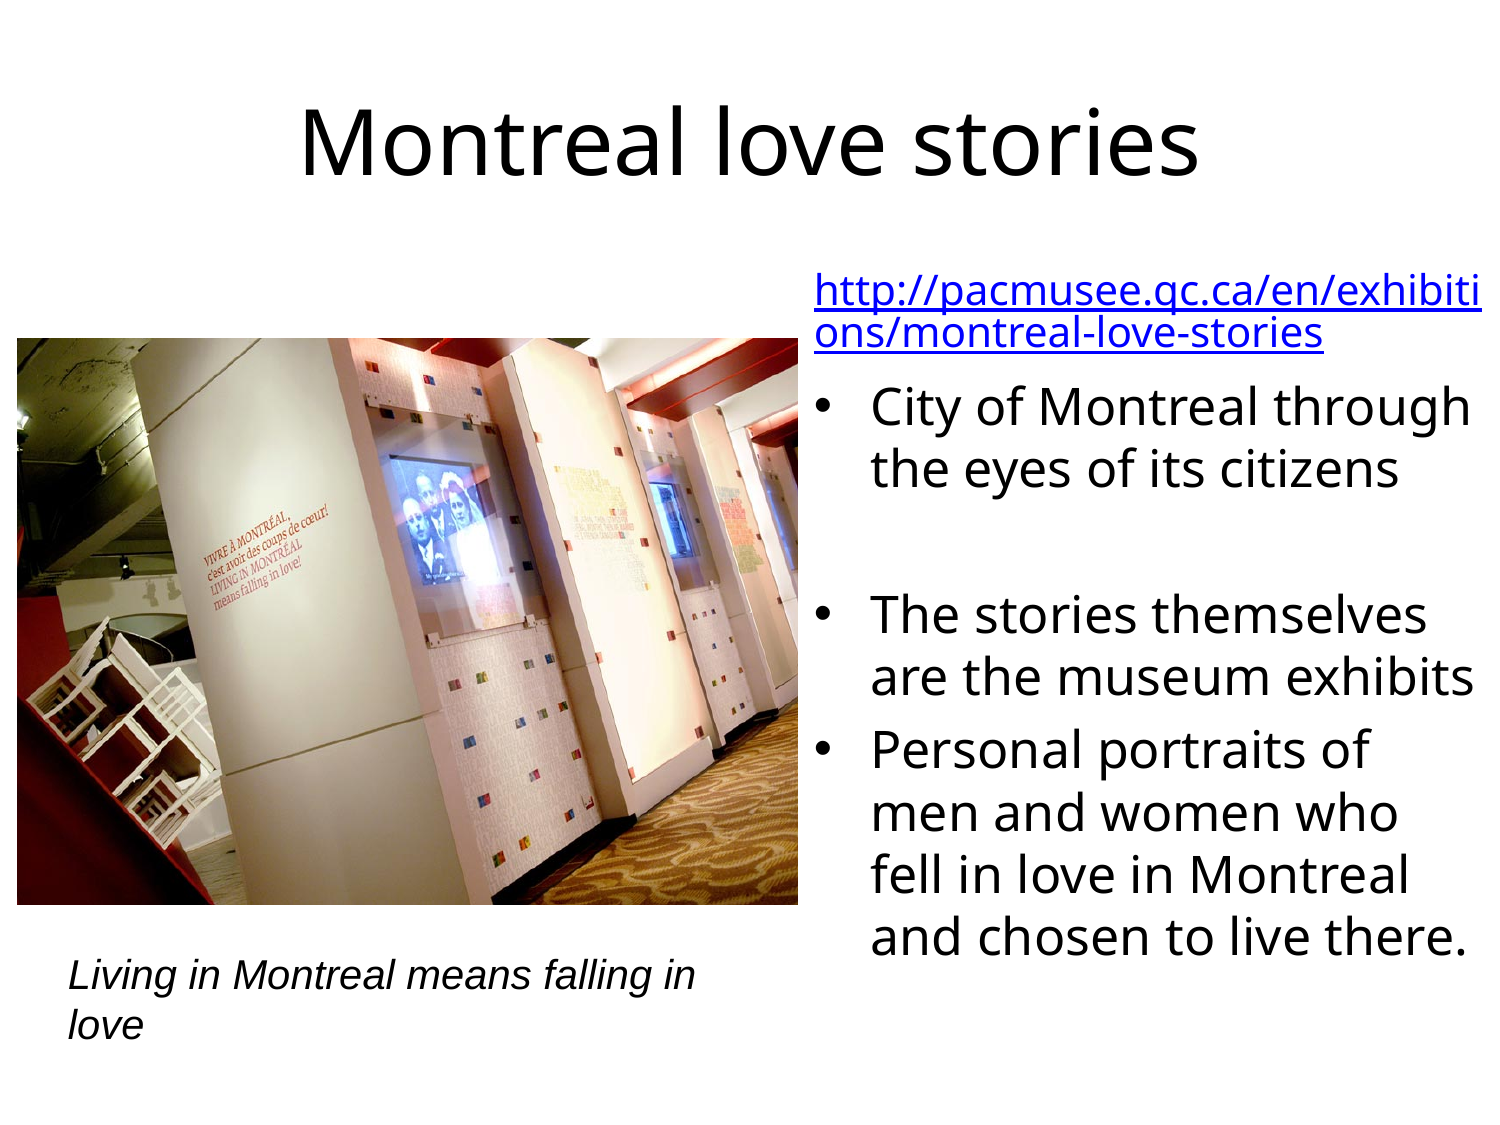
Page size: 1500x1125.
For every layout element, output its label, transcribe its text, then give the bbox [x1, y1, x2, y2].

title Montreal love stories [75, 45, 1425, 233]
picture [17, 337, 798, 905]
text_box Living in Montreal means falling in love [53, 940, 798, 1056]
list http://pacmusee.qc.ca/en/exhibitions/montreal-love-stories City of Montreal through the eyes of its citizens The stories themselves are the museum exhibits Personal portraits of men and women who fell in love in Montreal and chosen to live there. [798, 255, 1498, 998]
